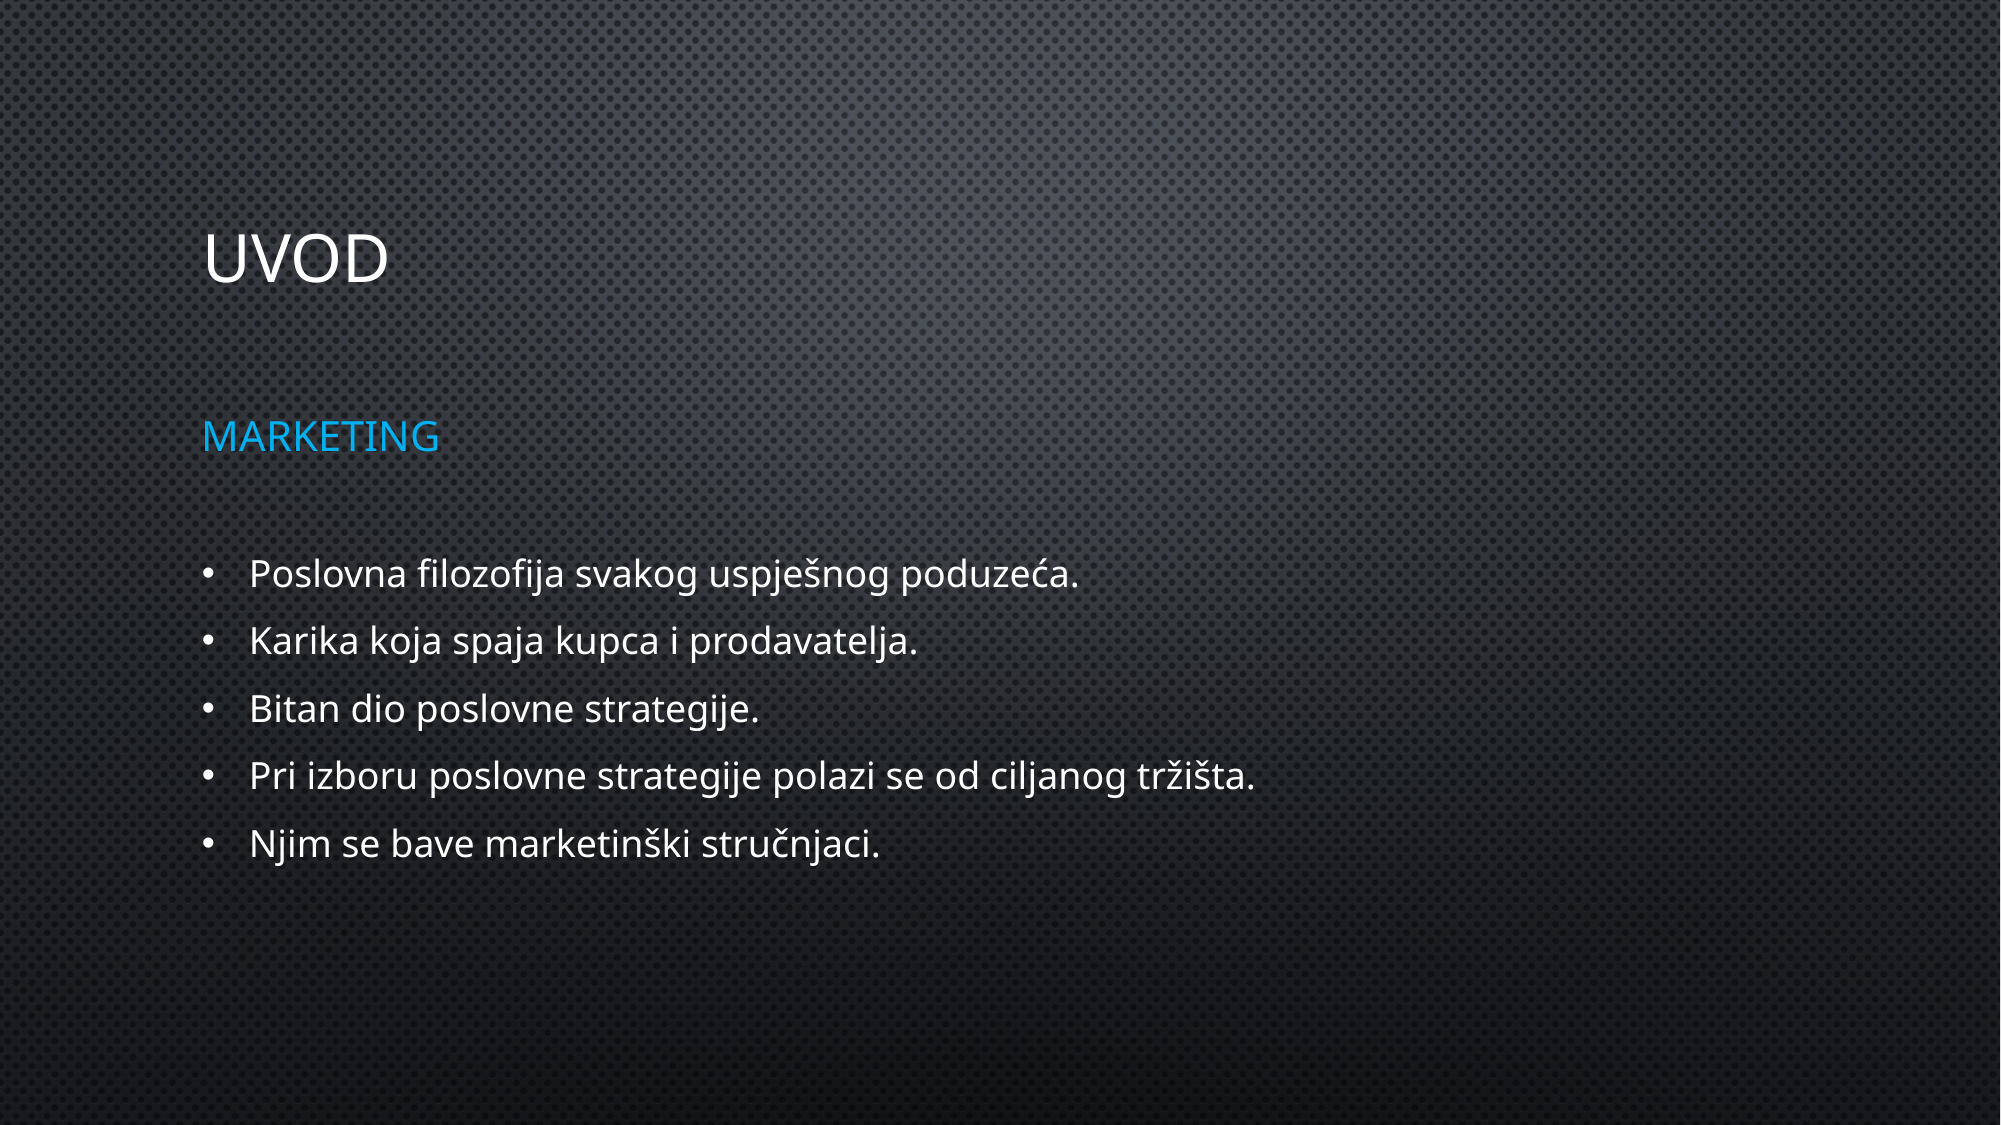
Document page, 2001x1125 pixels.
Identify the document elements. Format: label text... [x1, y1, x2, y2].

title UVOD [187, 99, 1813, 413]
text_box MARKETING Poslovna filozofija svakog uspješnog poduzeća. Karika koja spaja kupca i prodavatelja. Bitan dio poslovne strategije. Pri izboru poslovne strategije polazi se od ciljanog tržišta. Njim se bave marketinški stručnjaci. [187, 377, 1303, 872]
